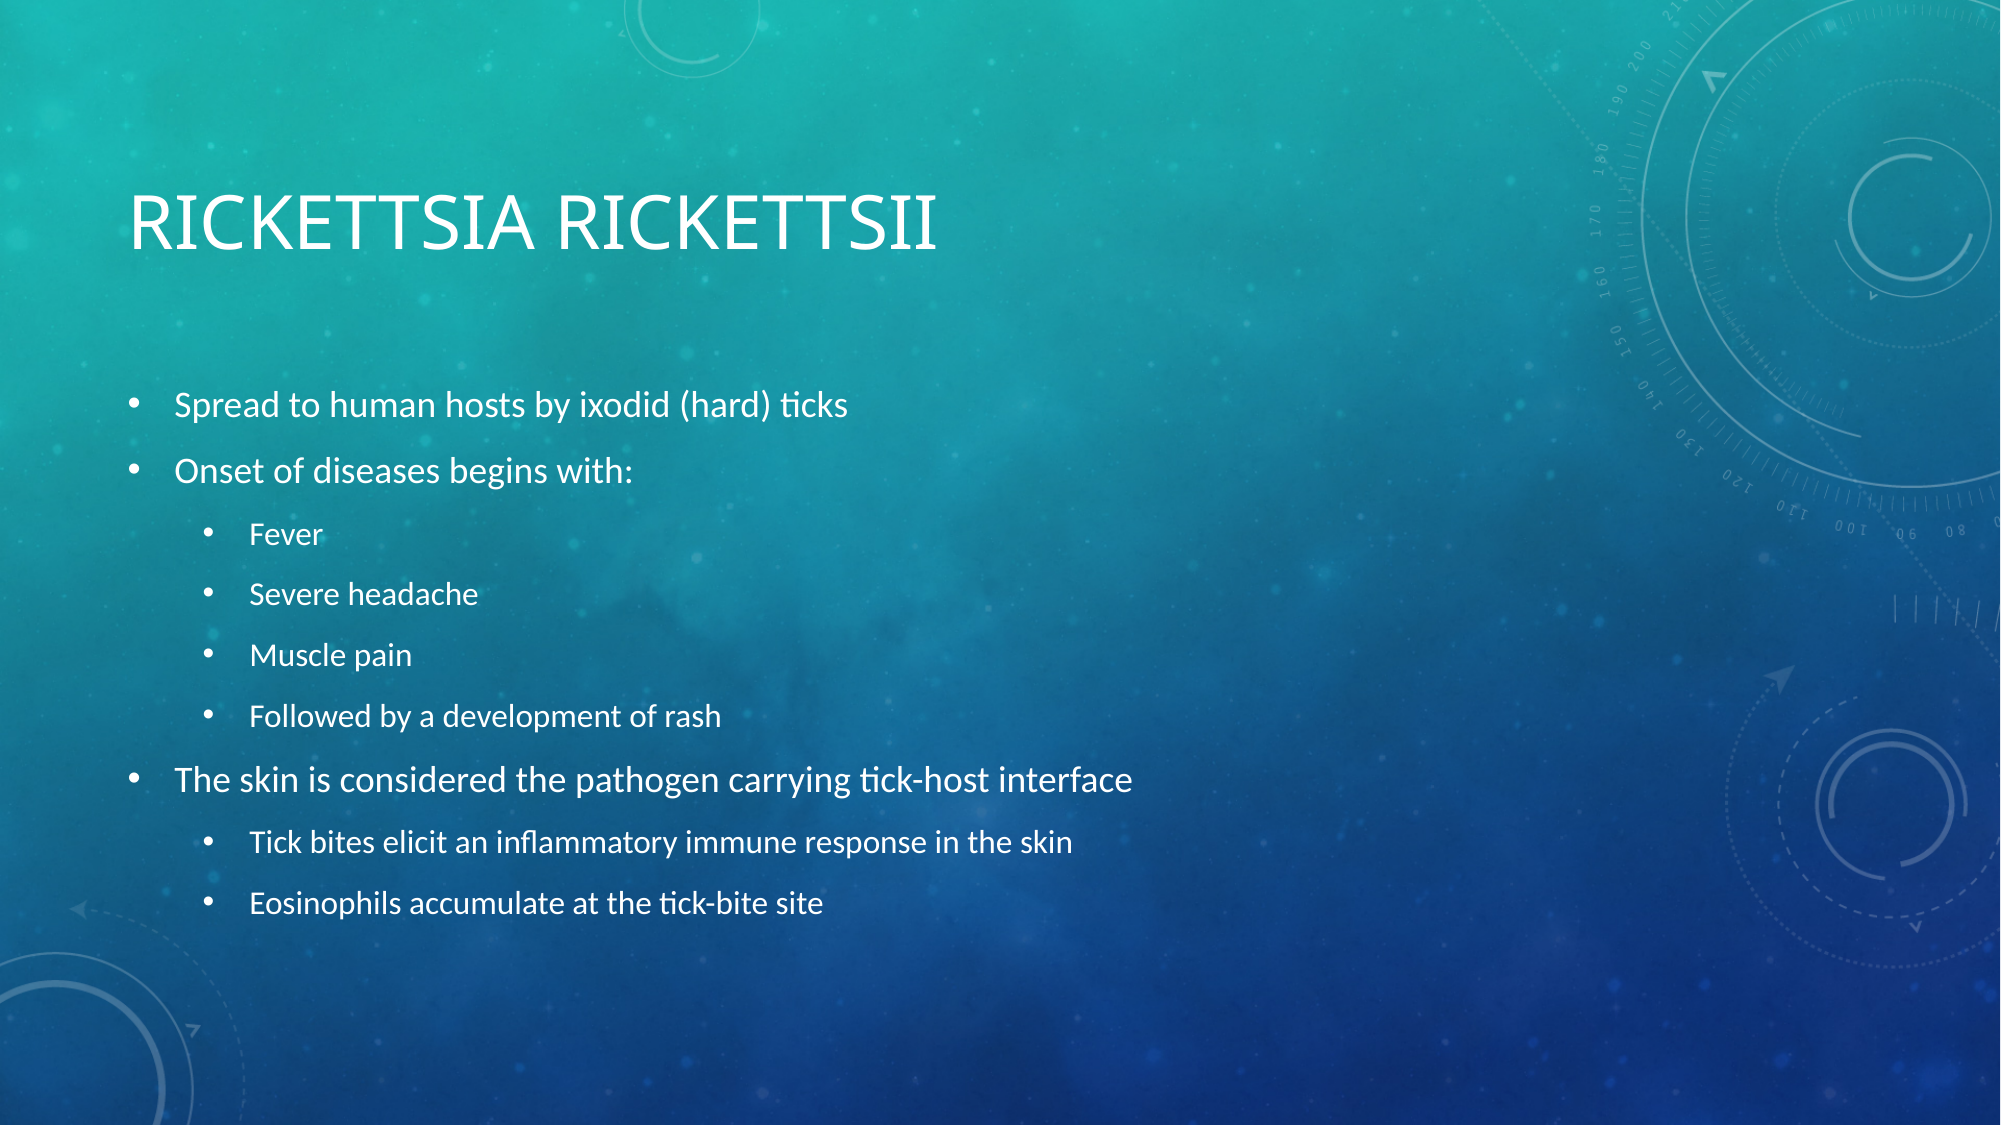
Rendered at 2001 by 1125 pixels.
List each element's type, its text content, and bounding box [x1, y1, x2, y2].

list Spread to human hosts by ixodid (hard) ticks Onset of diseases begins with: Fever Severe headache Muscle pain Followed by a development of rash The skin is considered the pathogen carrying tick-host interface Tick bites elicit an inflammatory immune response in the skin Eosinophils accumulate at the tick-bite site [112, 351, 1775, 950]
picture [0, 0, 2001, 1125]
title Rickettsia rickettsii [112, 99, 1775, 339]
